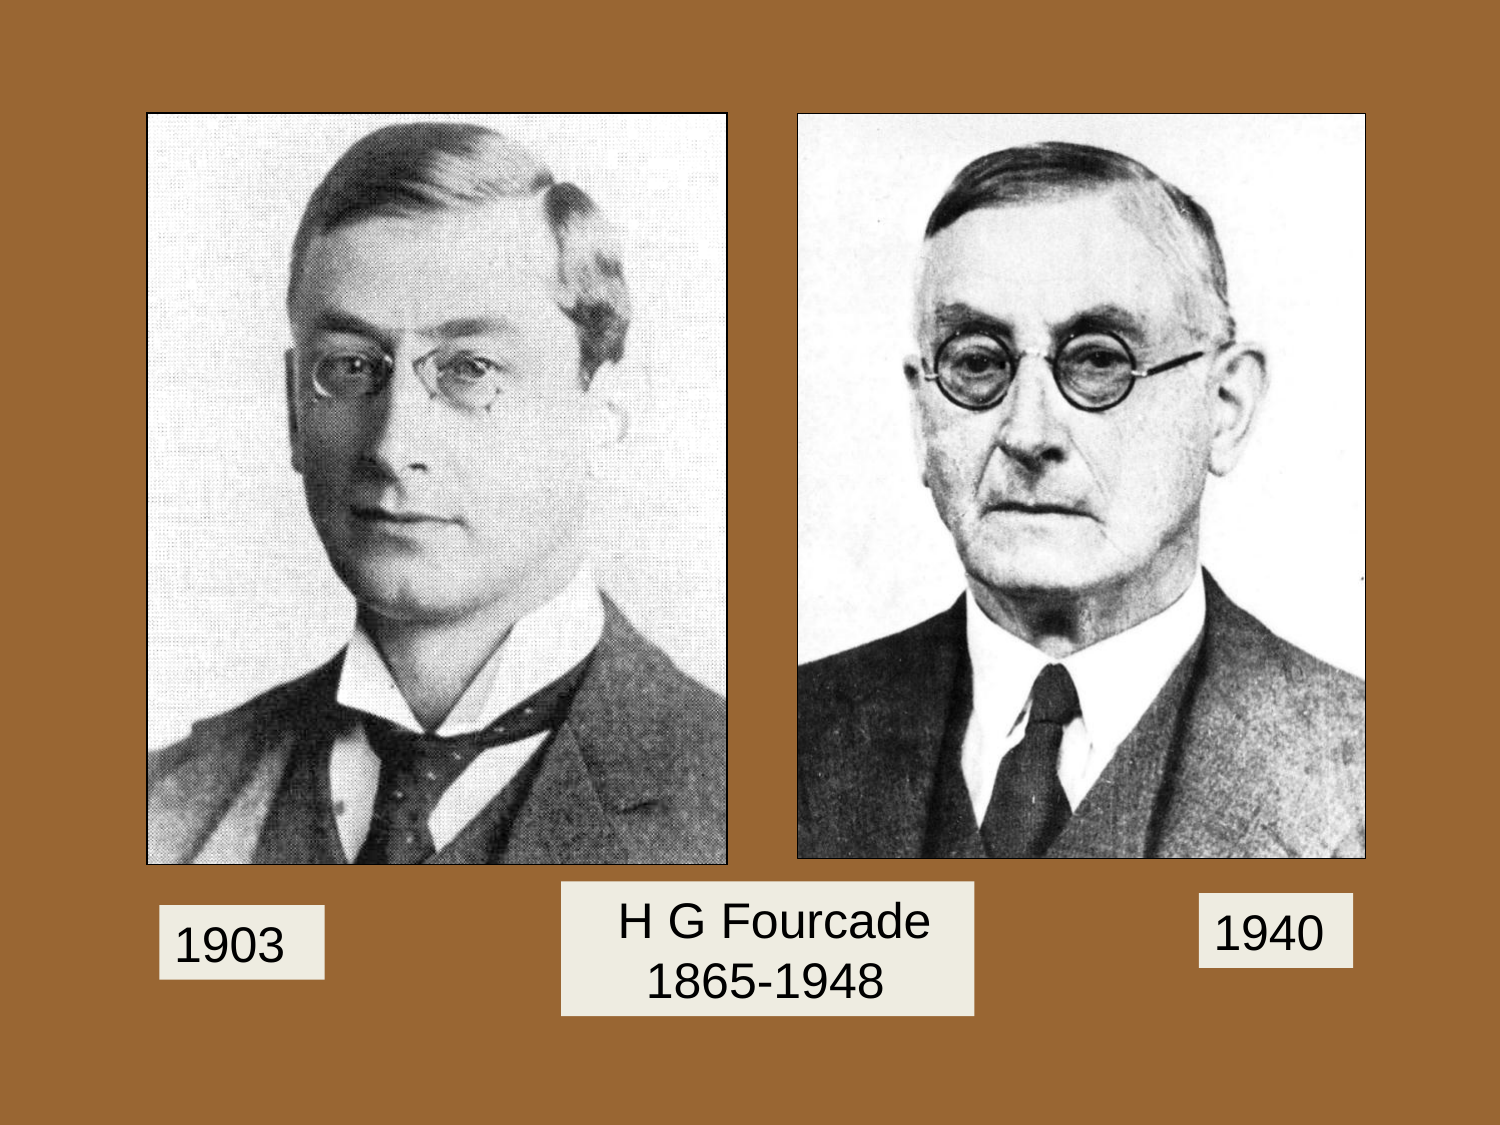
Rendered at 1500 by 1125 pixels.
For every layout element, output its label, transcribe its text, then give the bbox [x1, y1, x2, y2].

text_box H G Fourcade 1865-1948 [561, 881, 975, 1017]
picture [147, 113, 727, 864]
picture [796, 113, 1366, 858]
text_box 1903 [159, 905, 325, 980]
text_box 1940 [1198, 893, 1354, 968]
